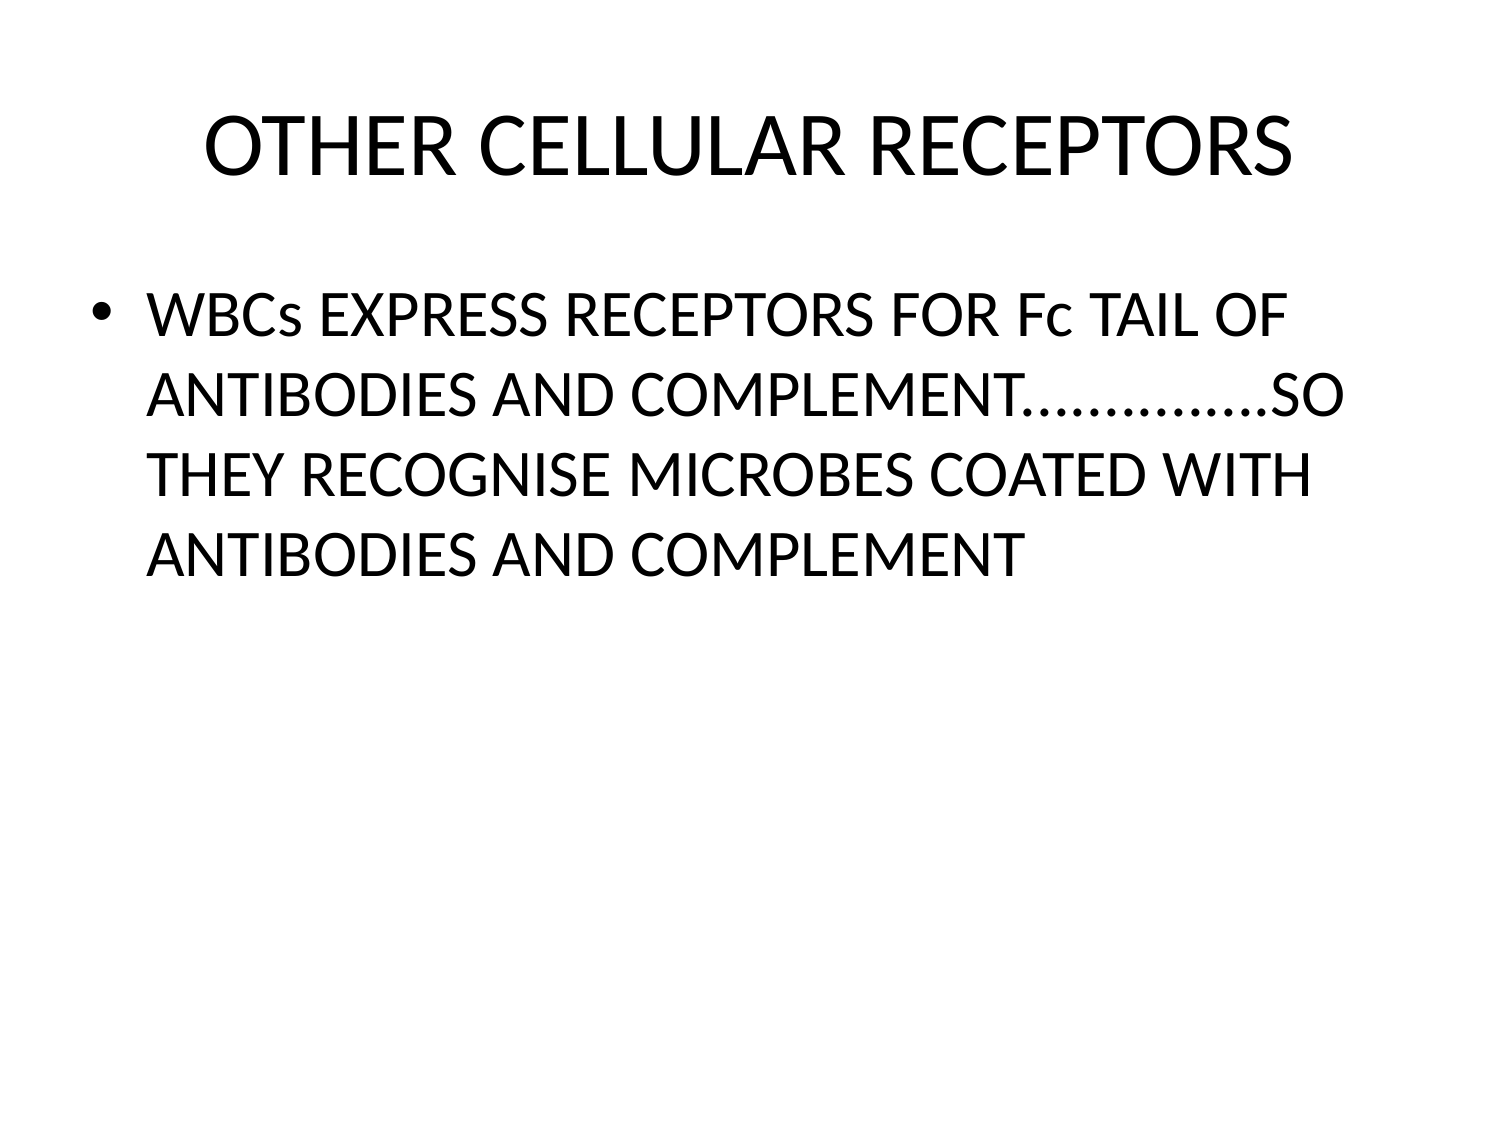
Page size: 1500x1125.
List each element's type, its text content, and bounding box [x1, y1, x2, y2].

list WBCs EXPRESS RECEPTORS FOR Fc TAIL OF ANTIBODIES AND COMPLEMENT...............SO THEY RECOGNISE MICROBES COATED WITH ANTIBODIES AND COMPLEMENT [75, 262, 1425, 1005]
title OTHER CELLULAR RECEPTORS [75, 45, 1425, 233]
